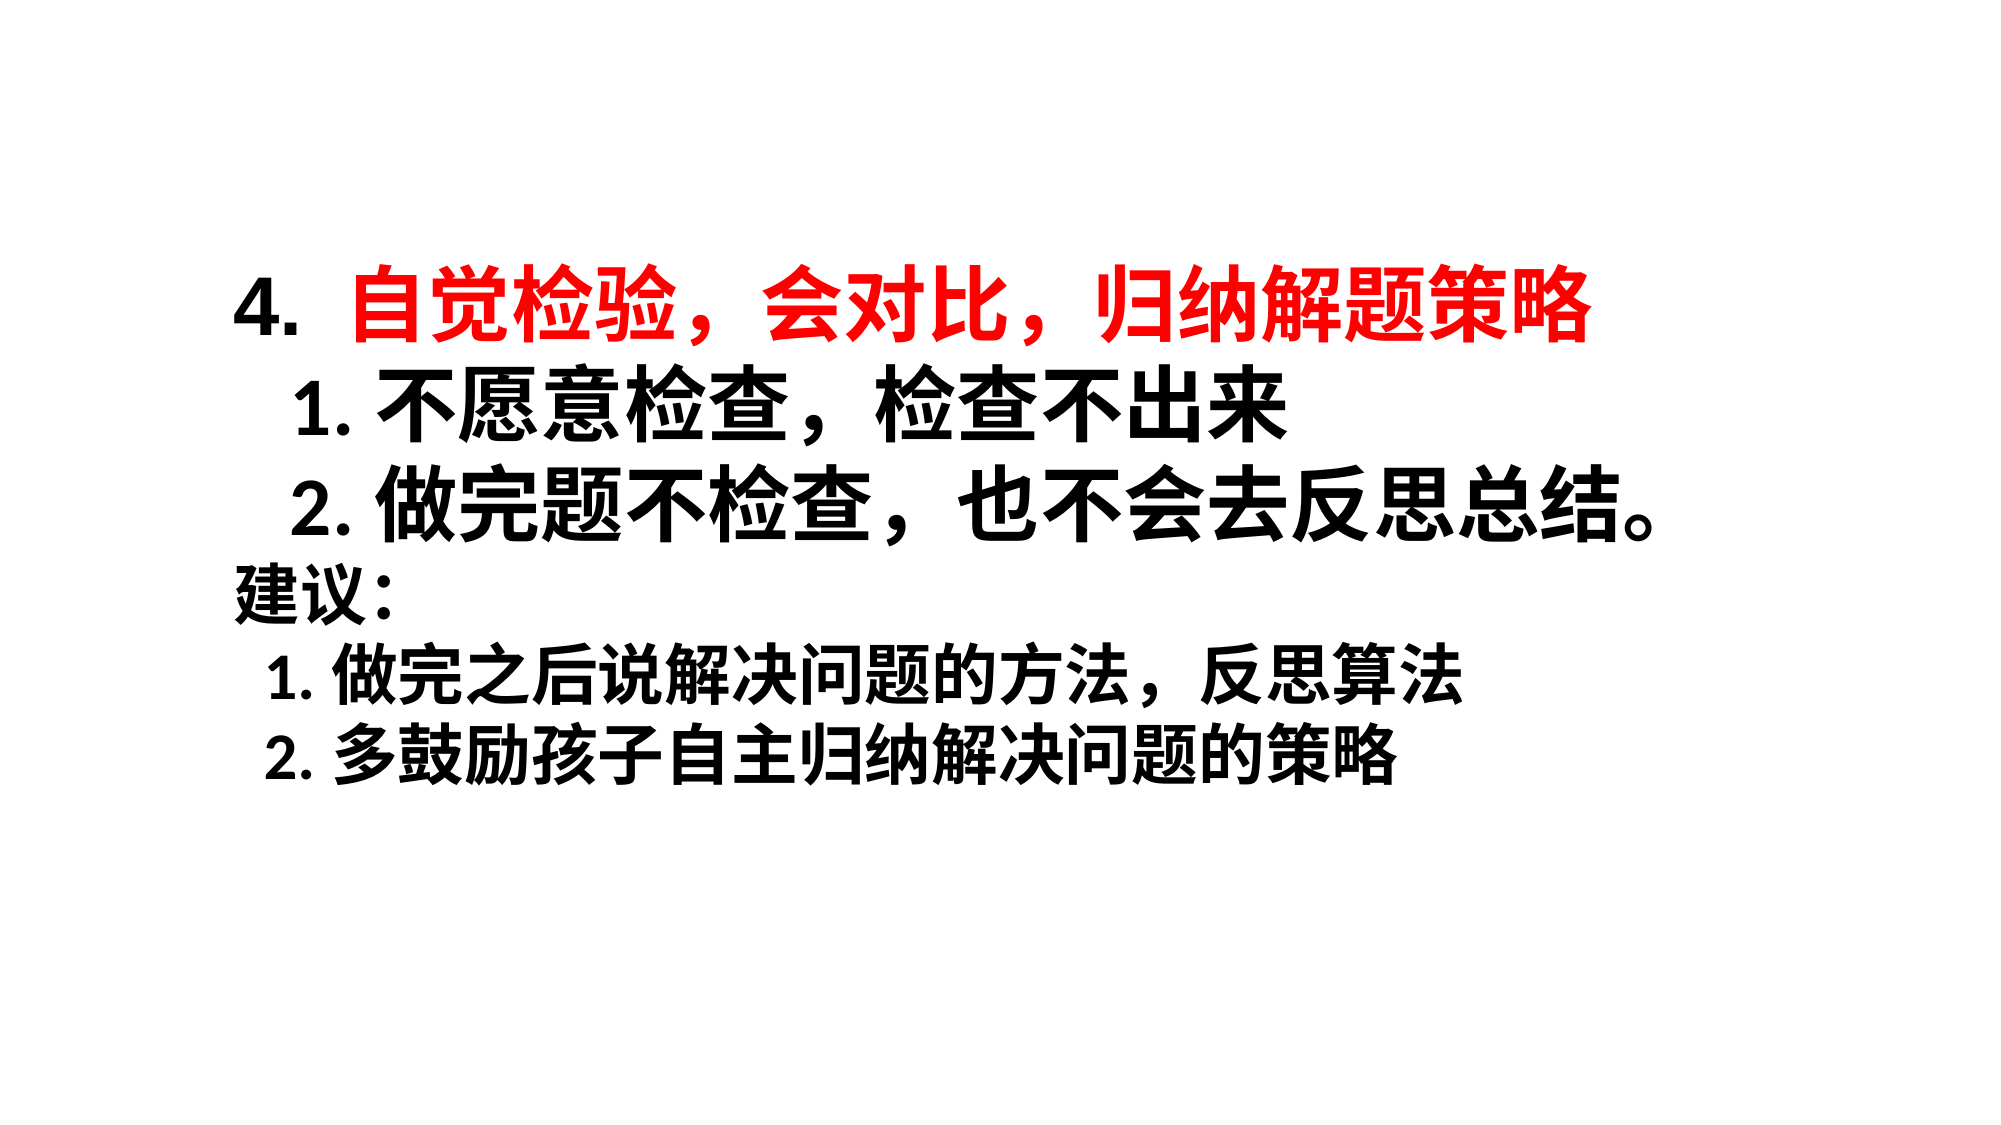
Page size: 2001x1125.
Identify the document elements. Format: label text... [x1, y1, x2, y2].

text_box 4. 自觉检验，会对比，归纳解题策略 1.不愿意检查，检查不出来 2.做完题不检查，也不会去反思总结。 建议： 1.做完之后说解决问题的方法，反思算法 2.多鼓励孩子自主归纳解决问题的策略 [160, 245, 1671, 880]
